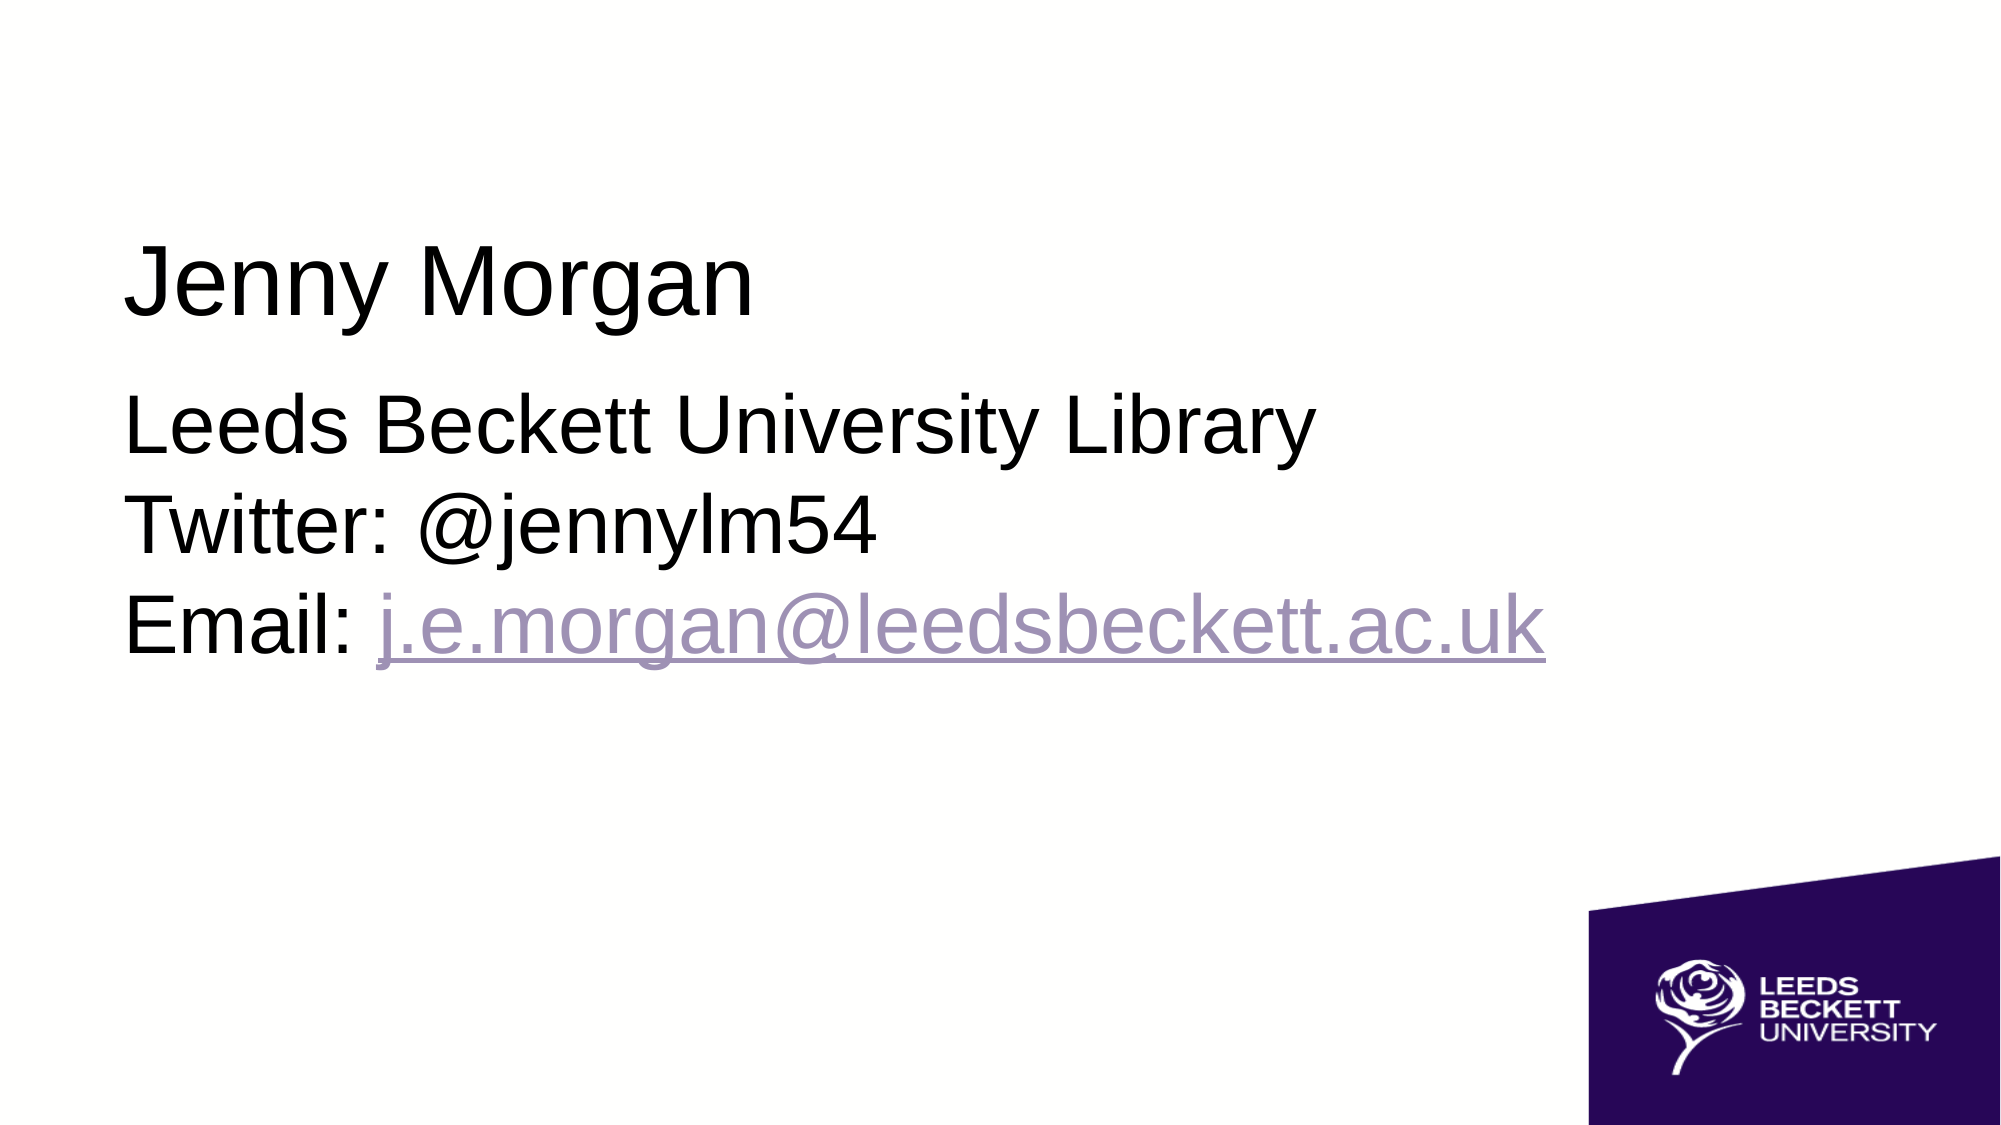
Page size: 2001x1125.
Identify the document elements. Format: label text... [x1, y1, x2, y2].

picture [0, 0, 2001, 1125]
list Jenny Morgan Leeds Beckett University Library Twitter: @jennylm54 Email: j.e.morgan@leedsbeckett.ac.uk [108, 208, 1907, 861]
